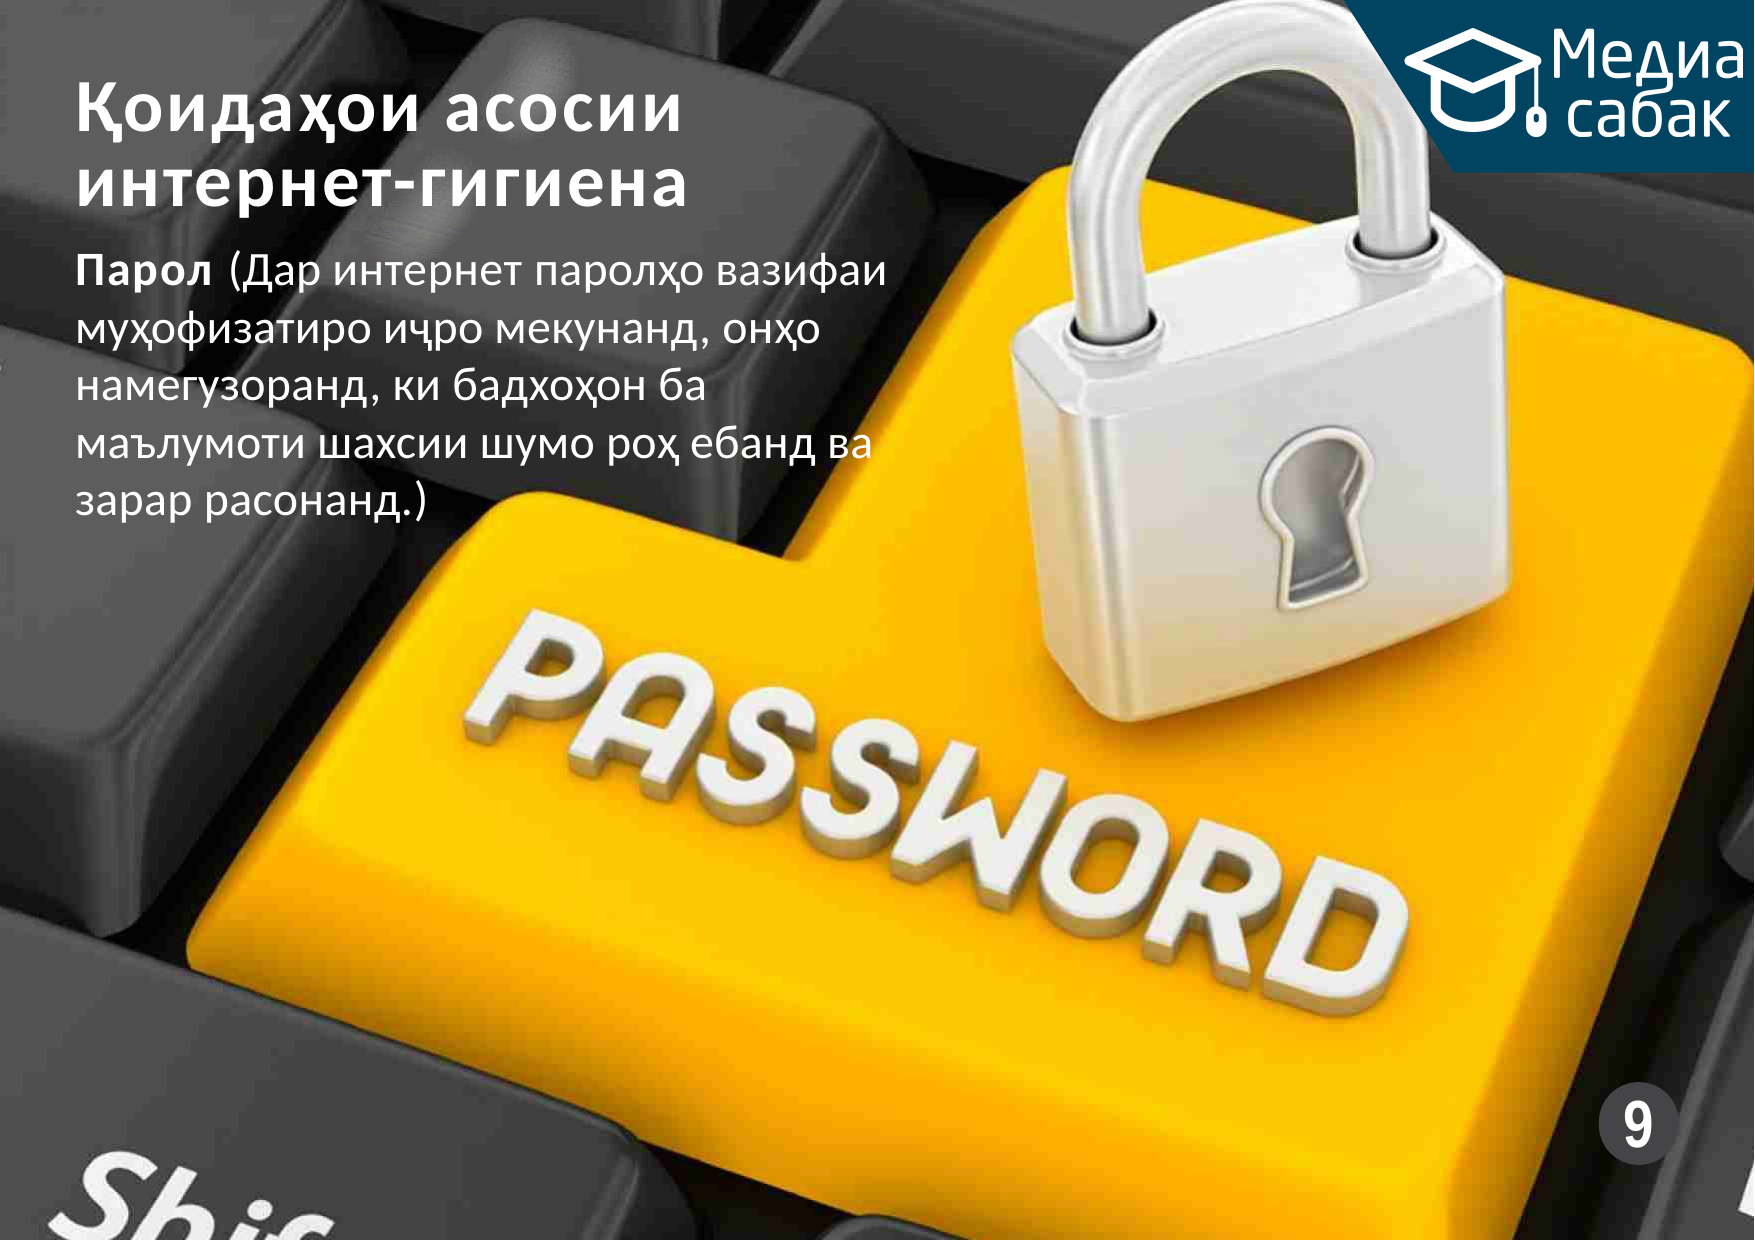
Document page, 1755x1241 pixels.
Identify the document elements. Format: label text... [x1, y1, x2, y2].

text_box [1612, 1082, 1666, 1092]
text_box [0, 0, 1754, 1241]
text_box [1401, 28, 1574, 149]
text_box [1343, 0, 1754, 173]
text_box [1674, 1106, 1679, 1144]
text_box [1554, 23, 1743, 137]
slide_number 9 [1604, 1092, 1674, 1241]
title Қоидаҳои асосии интернет-гигиена [72, 71, 745, 237]
text_box [1616, 1085, 1662, 1092]
text_box [1598, 1105, 1604, 1145]
text_box Парол (Дар интернет паролҳо вазифаи муҳофизатиро иҷро мекунанд, онҳо намегузоранд, ки бадхоҳон ба маълумоти шахсии шумо роҳ ебанд ва зарар расонанд.) [72, 237, 936, 526]
